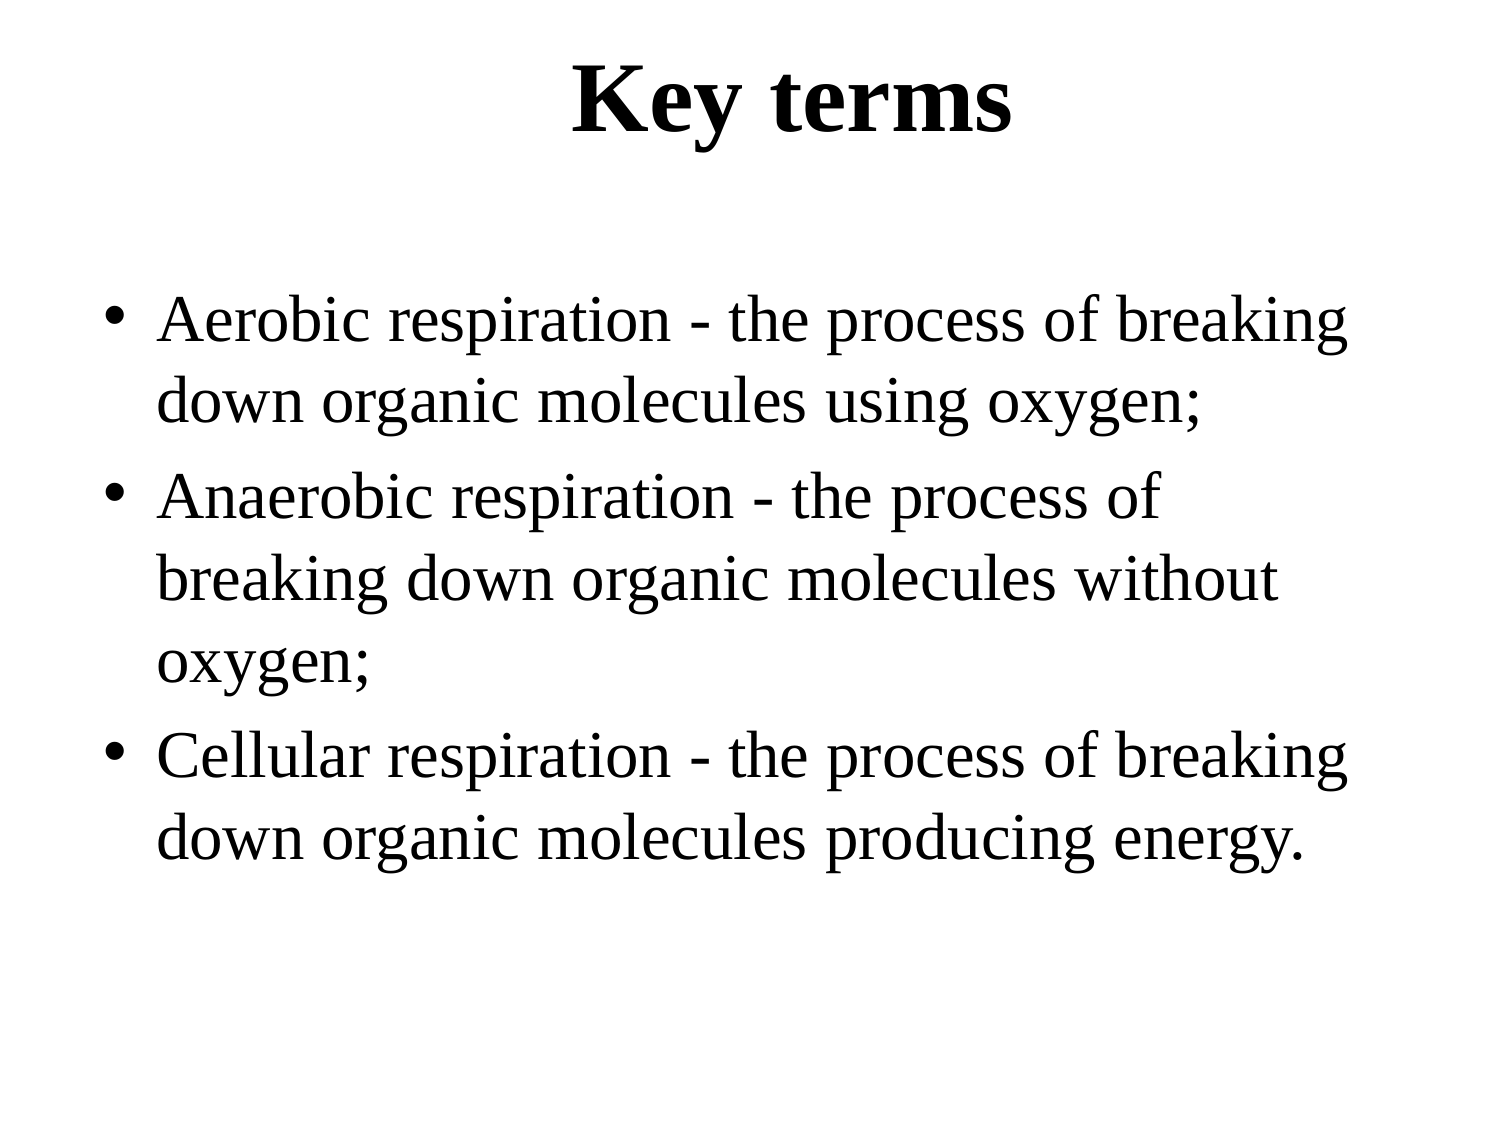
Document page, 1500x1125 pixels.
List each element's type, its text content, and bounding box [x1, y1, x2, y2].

title Key terms [112, 0, 1463, 186]
list Aerobic respiration - the process of breaking down organic molecules using oxygen; Anaerobic respiration - the process of breaking down organic molecules without oxygen; Cellular respiration - the process of breaking down organic molecules producing energy. [75, 224, 1425, 968]
